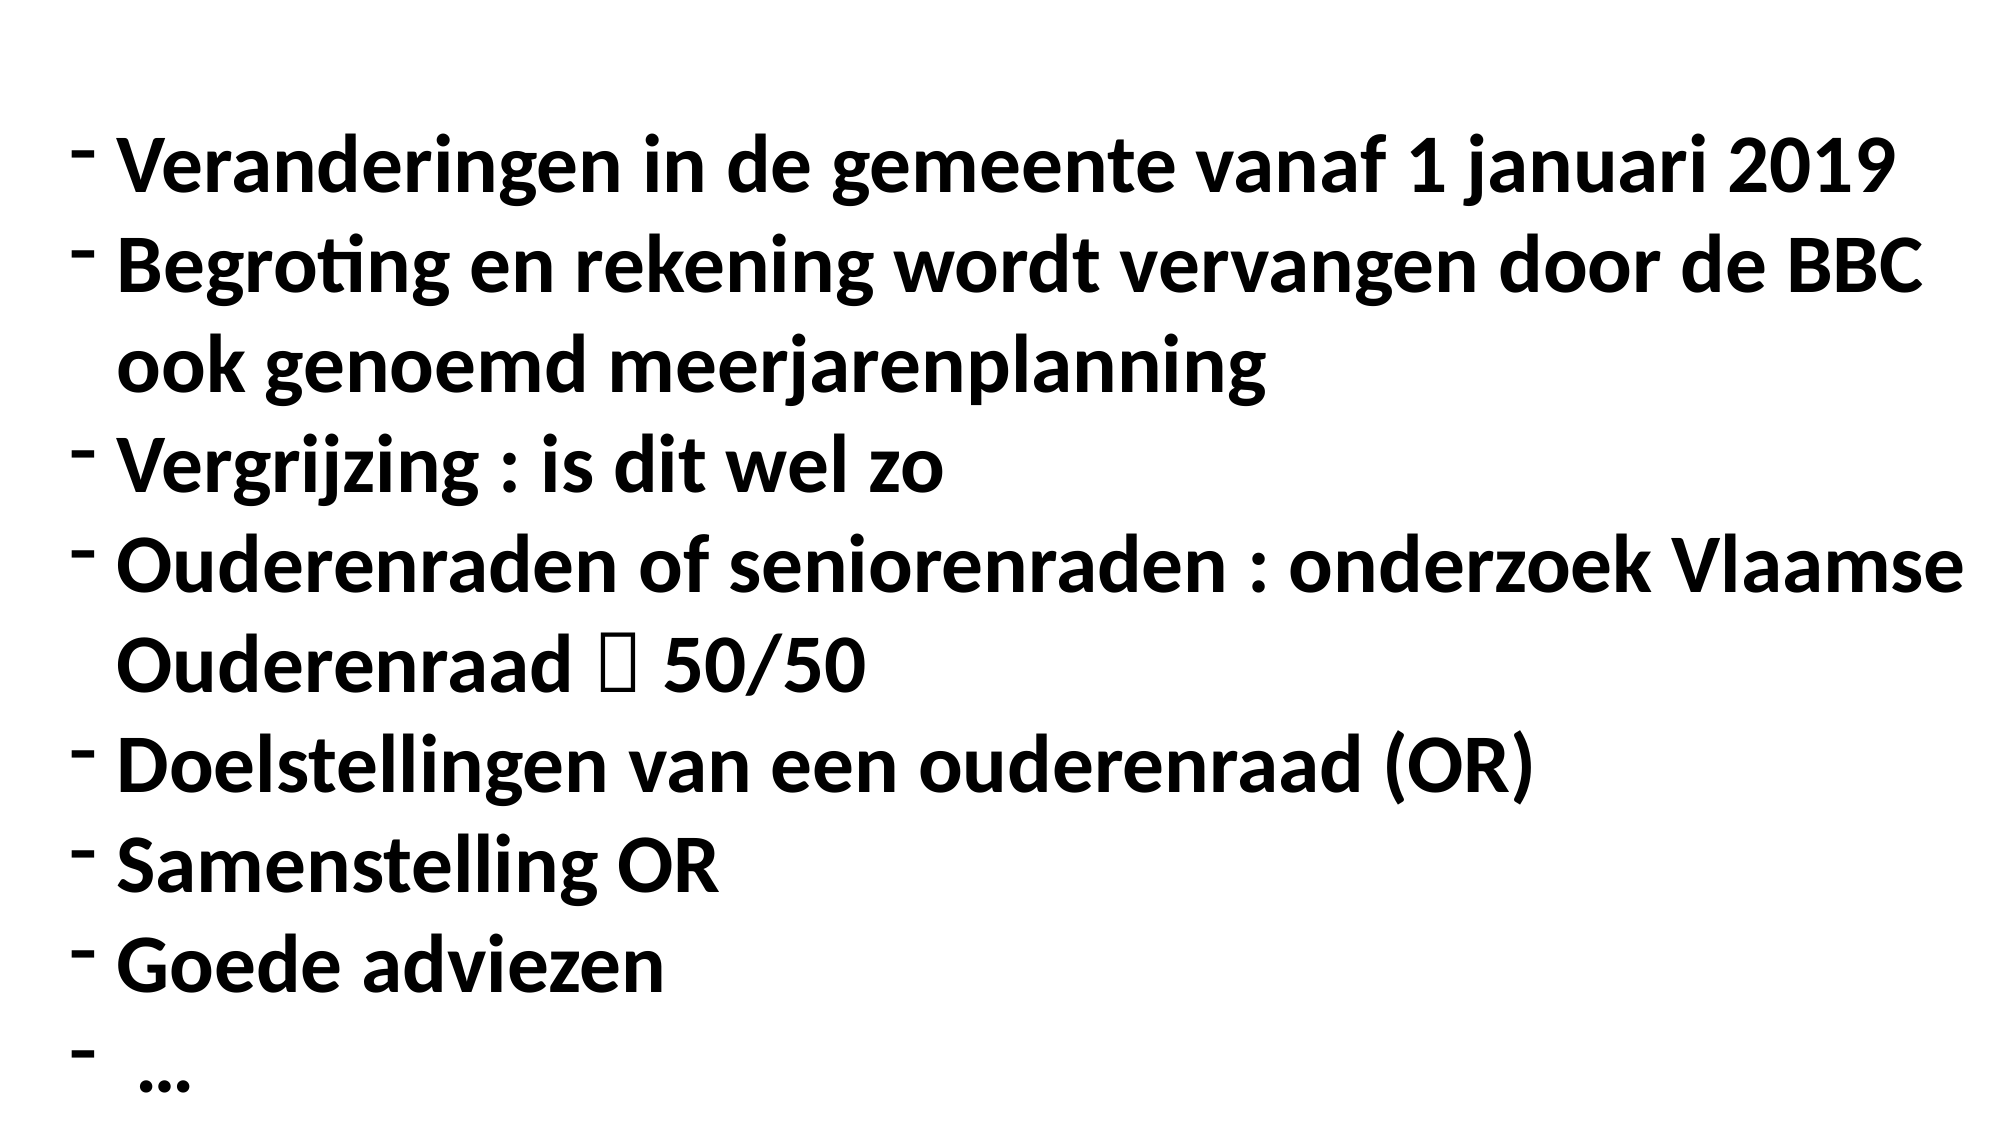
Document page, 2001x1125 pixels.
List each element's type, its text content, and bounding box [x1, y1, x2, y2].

text_box Veranderingen in de gemeente vanaf 1 januari 2019 Begroting en rekening wordt vervangen door de BBC ook genoemd meerjarenplanning Vergrijzing : is dit wel zo Ouderenraden of seniorenraden : onderzoek Vlaamse Ouderenraad  50/50 Doelstellingen van een ouderenraad (OR) Samenstelling OR Goede adviezen … [55, 56, 1988, 1117]
